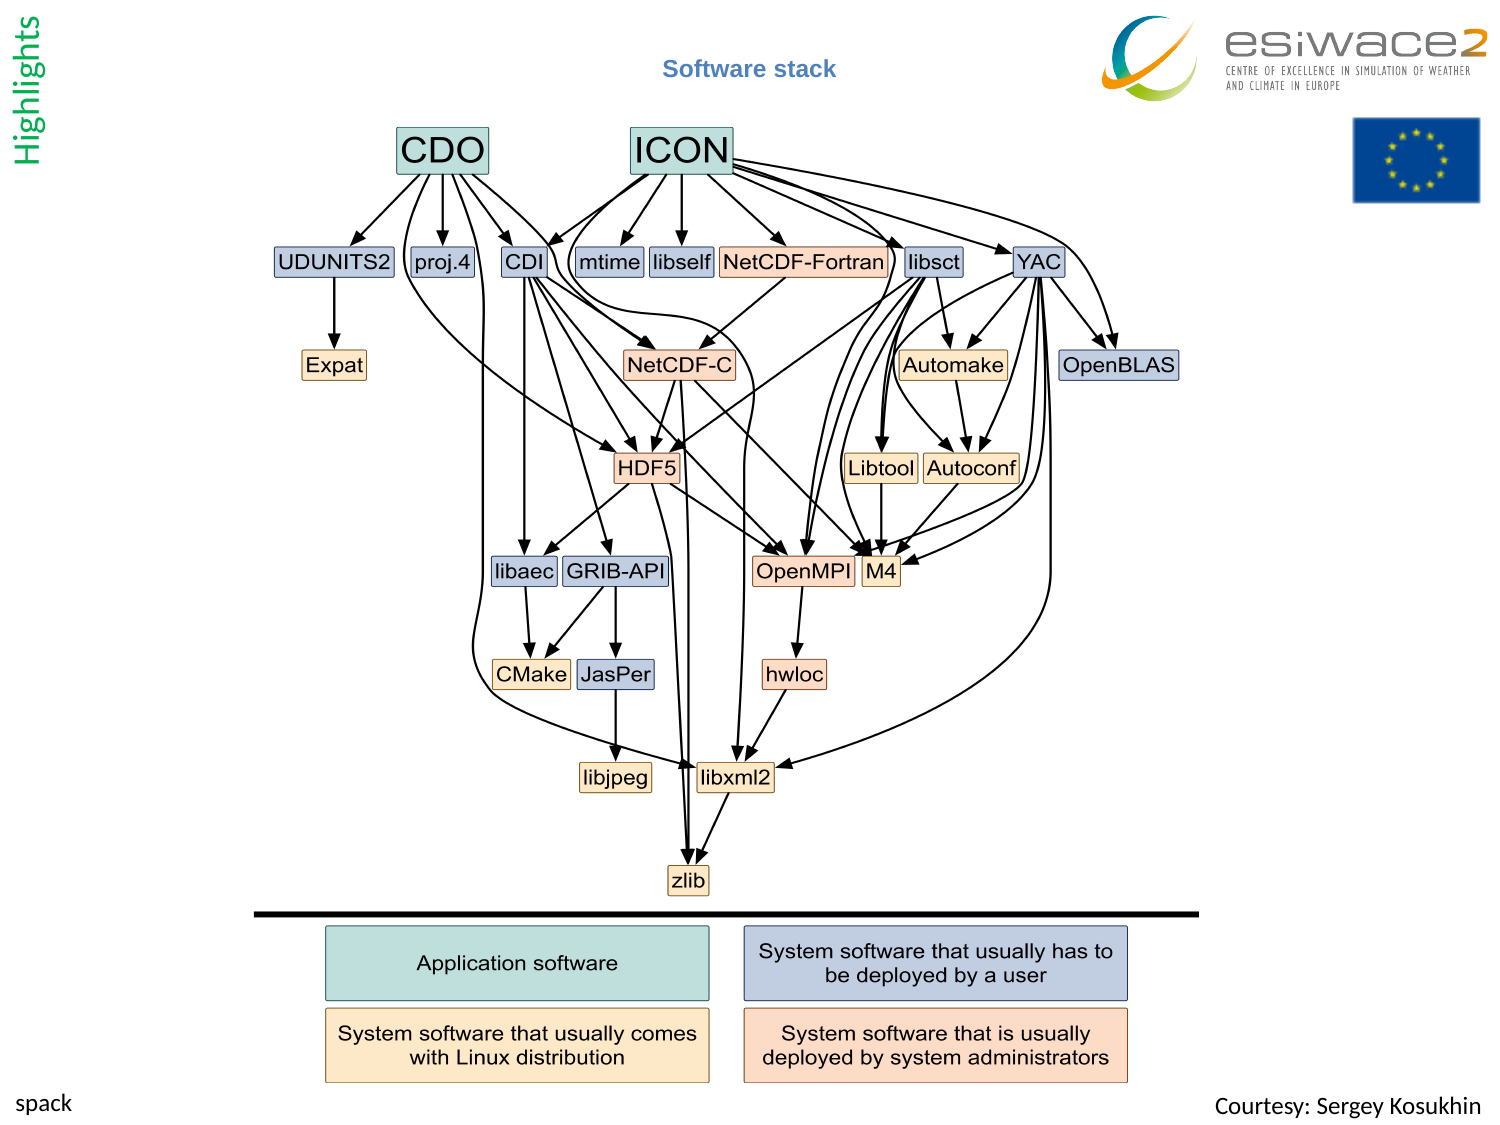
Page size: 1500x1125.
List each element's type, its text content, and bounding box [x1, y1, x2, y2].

text_box spack [0, 1079, 88, 1125]
title Software stack [75, 45, 1425, 90]
picture [1351, 116, 1483, 206]
picture [1080, 14, 1500, 104]
text_box Courtesy: Sergey Kosukhin [1200, 1082, 1498, 1125]
picture [253, 126, 1200, 1083]
text_box Highlights [0, 0, 54, 181]
